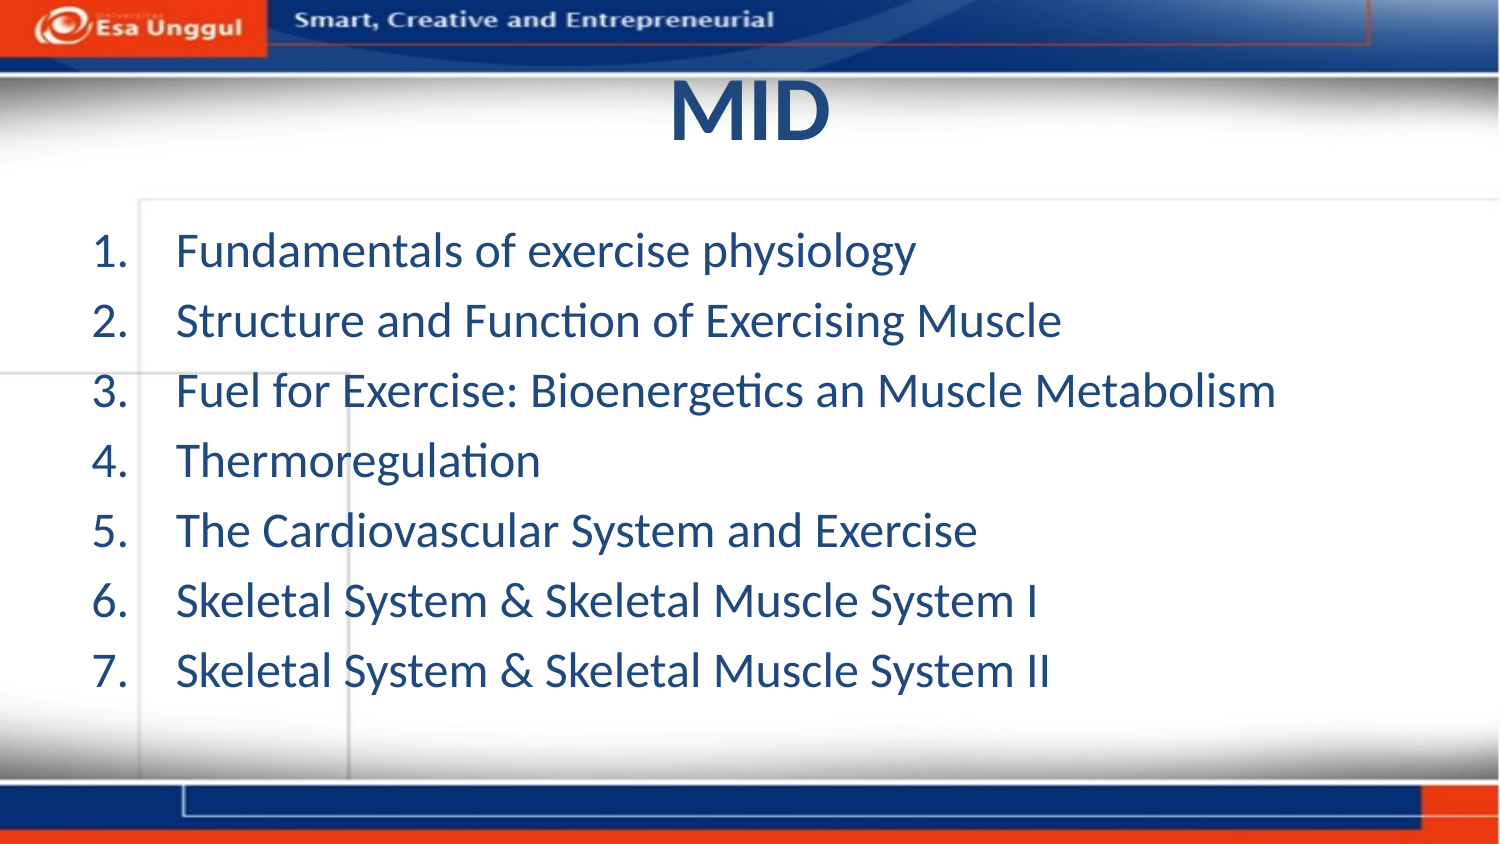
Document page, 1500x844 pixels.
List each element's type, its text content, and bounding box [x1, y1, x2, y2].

list Fundamentals of exercise physiology Structure and Function of Exercising Muscle Fuel for Exercise: Bioenergetics an Muscle Metabolism Thermoregulation The Cardiovascular System and Exercise Skeletal System & Skeletal Muscle System I Skeletal System & Skeletal Muscle System II [76, 210, 1500, 808]
picture [0, 0, 1500, 844]
title MID [75, 33, 1425, 175]
